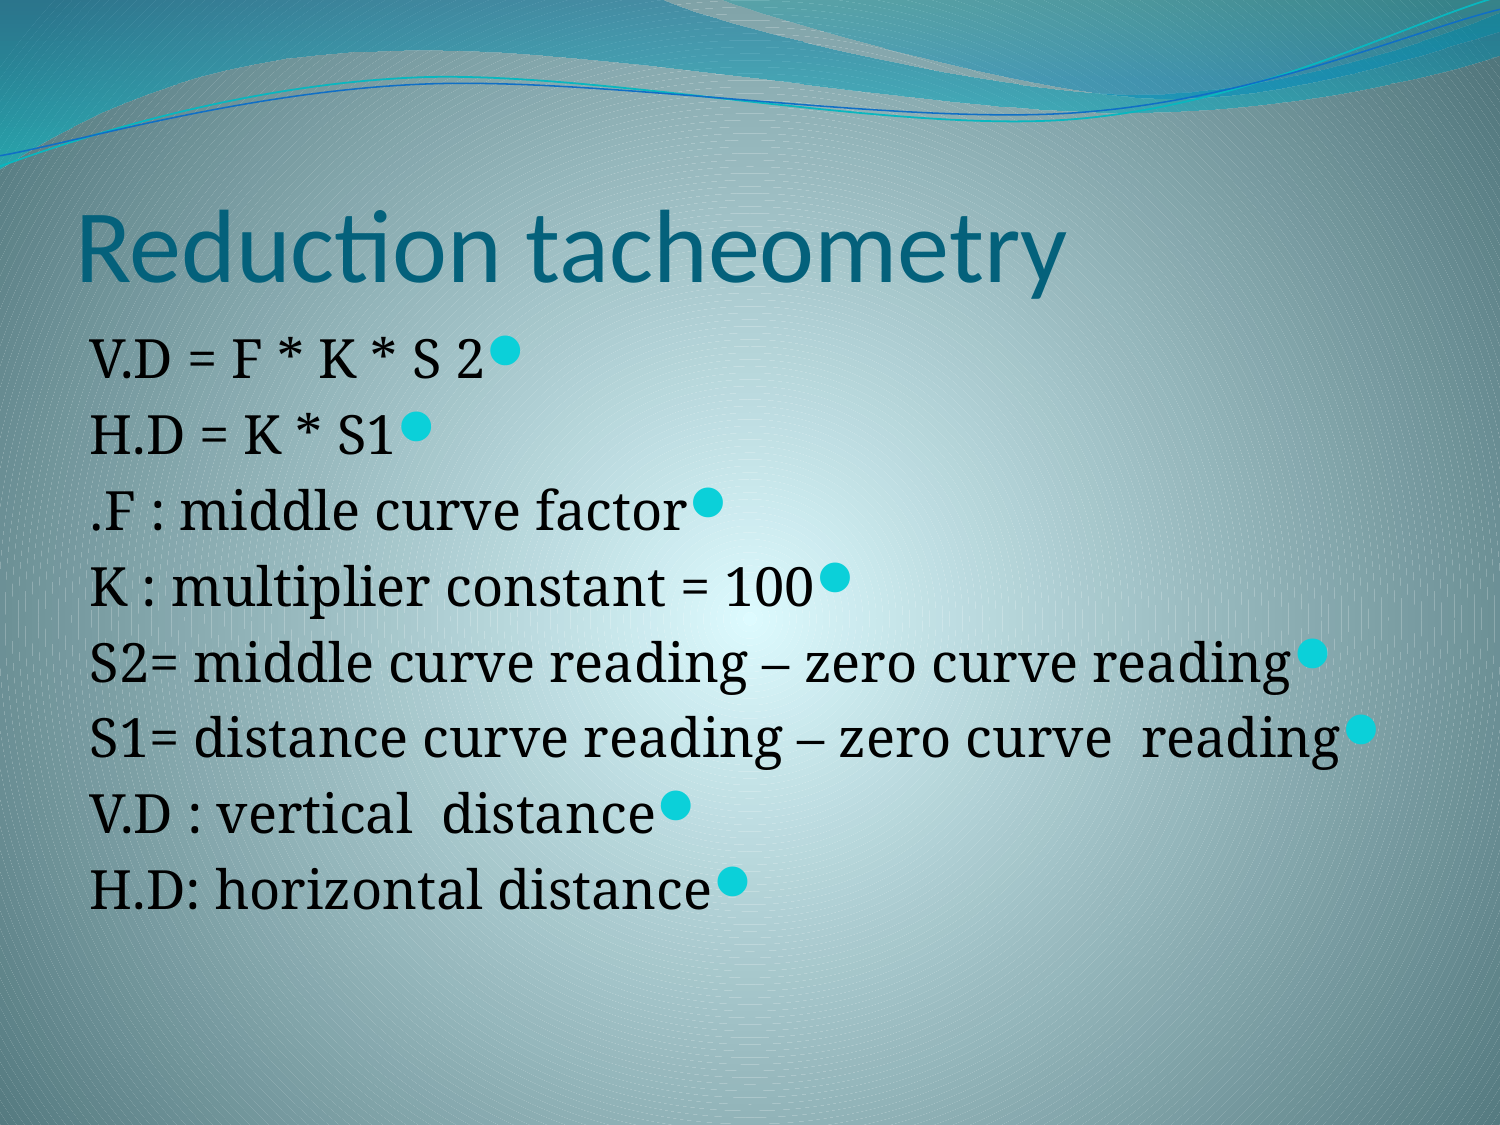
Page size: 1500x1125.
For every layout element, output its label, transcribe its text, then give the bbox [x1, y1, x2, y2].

title Reduction tacheometry [75, 115, 1425, 303]
list V.D = F * K * S 2 H.D = K * S1 F : middle curve factor. K : multiplier constant = 100 S2= middle curve reading – zero curve reading S1= distance curve reading – zero curve reading V.D : vertical distance H.D: horizontal distance [75, 317, 1425, 1038]
